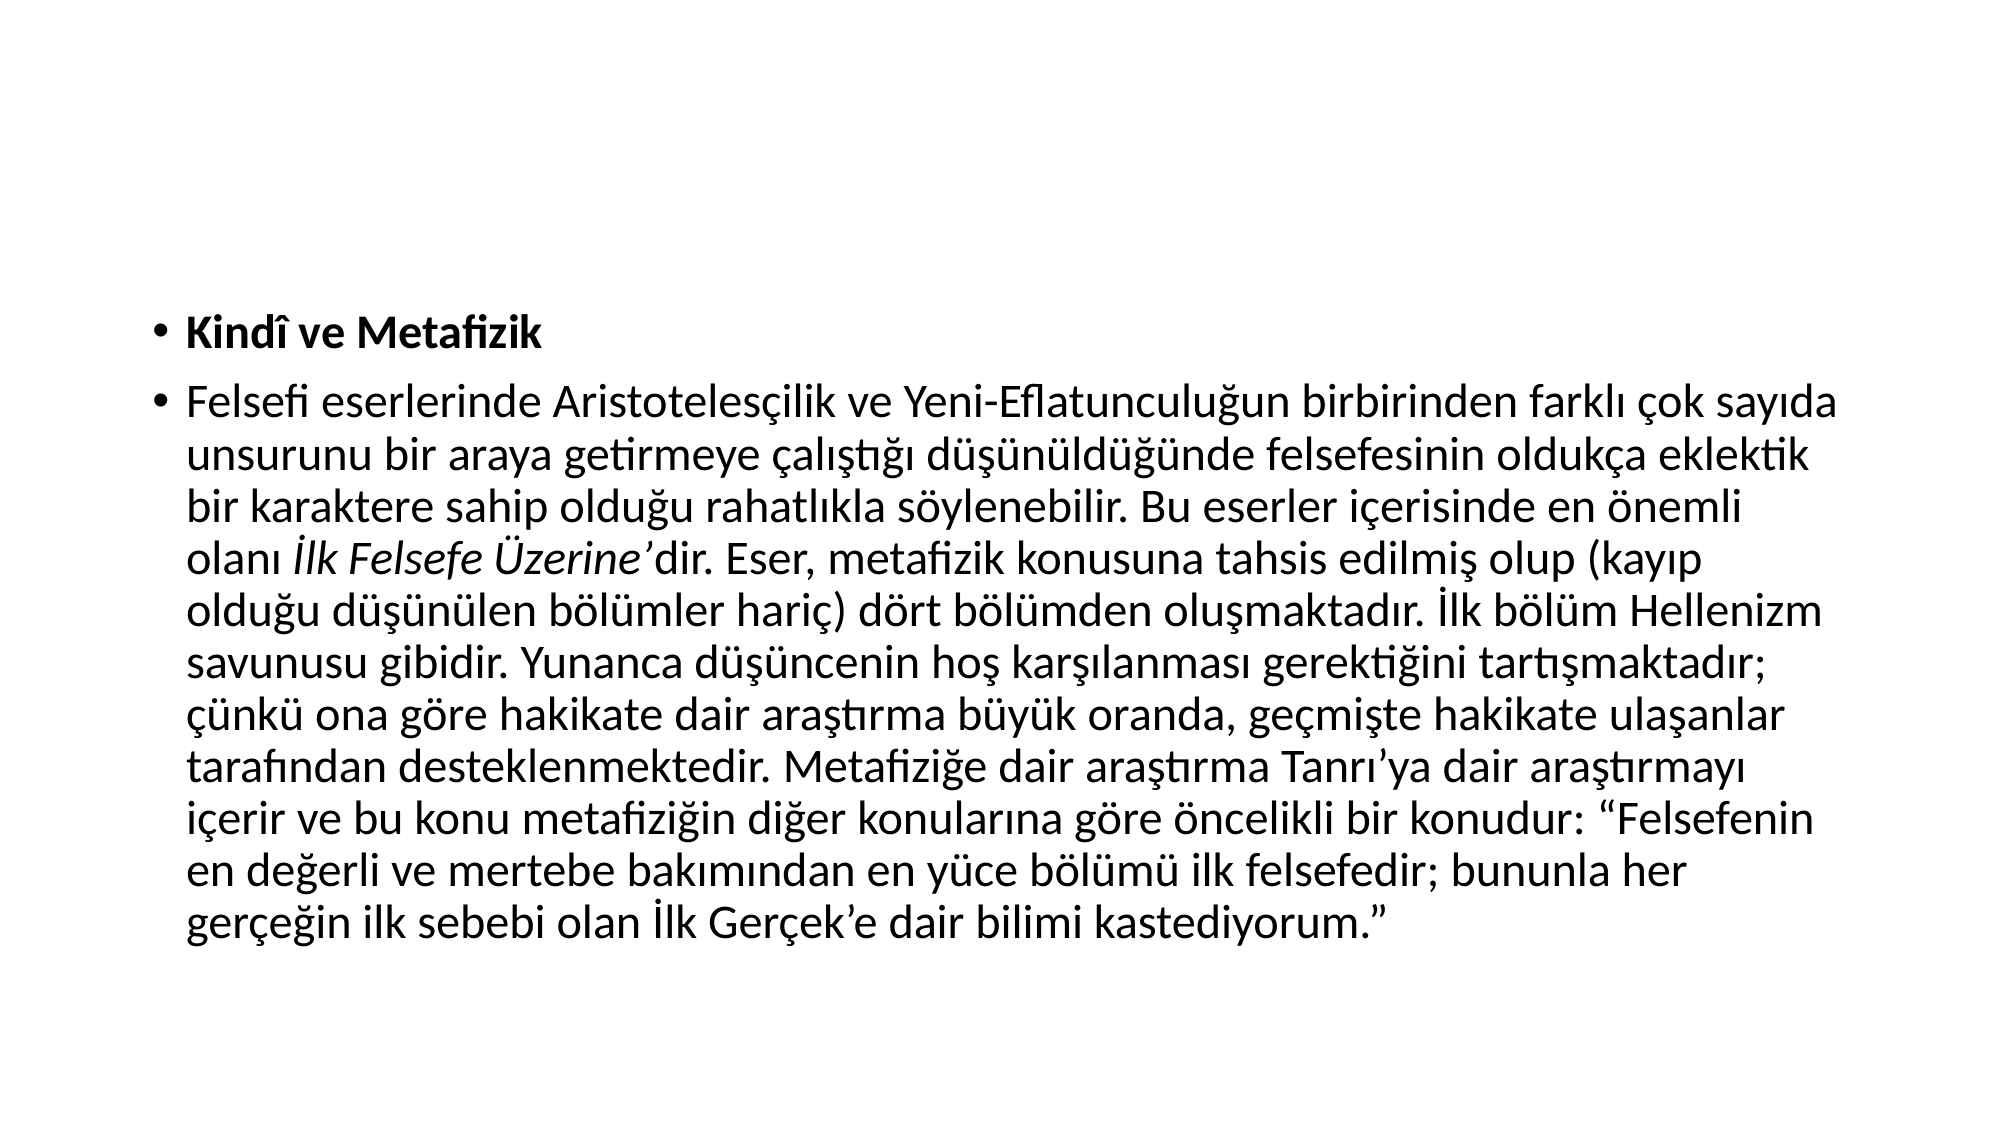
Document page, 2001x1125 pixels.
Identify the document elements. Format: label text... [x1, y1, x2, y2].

list Kindî ve Metafizik Felsefi eserlerinde Aristotelesçilik ve Yeni-Eflatunculuğun birbirinden farklı çok sayıda unsurunu bir araya getirmeye çalıştığı düşünüldüğünde felsefesinin oldukça eklektik bir karaktere sahip olduğu rahatlıkla söylenebilir. Bu eserler içerisinde en önemli olanı İlk Felsefe Üzerine’dir. Eser, metafizik konusuna tahsis edilmiş olup (kayıp olduğu düşünülen bölümler hariç) dört bölümden oluşmaktadır. İlk bölüm Hellenizm savunusu gibidir. Yunanca düşüncenin hoş karşılanması gerektiğini tartışmaktadır; çünkü ona göre hakikate dair araştırma büyük oranda, geçmişte hakikate ulaşanlar tarafından desteklenmektedir. Metafiziğe dair araştırma Tanrı’ya dair araştırmayı içerir ve bu konu metafiziğin diğer konularına göre öncelikli bir konudur: “Felsefenin en değerli ve mertebe bakımından en yüce bölümü ilk felsefedir; bununla her gerçeğin ilk sebebi olan İlk Gerçek’e dair bilimi kastediyorum.” [137, 299, 1863, 1014]
